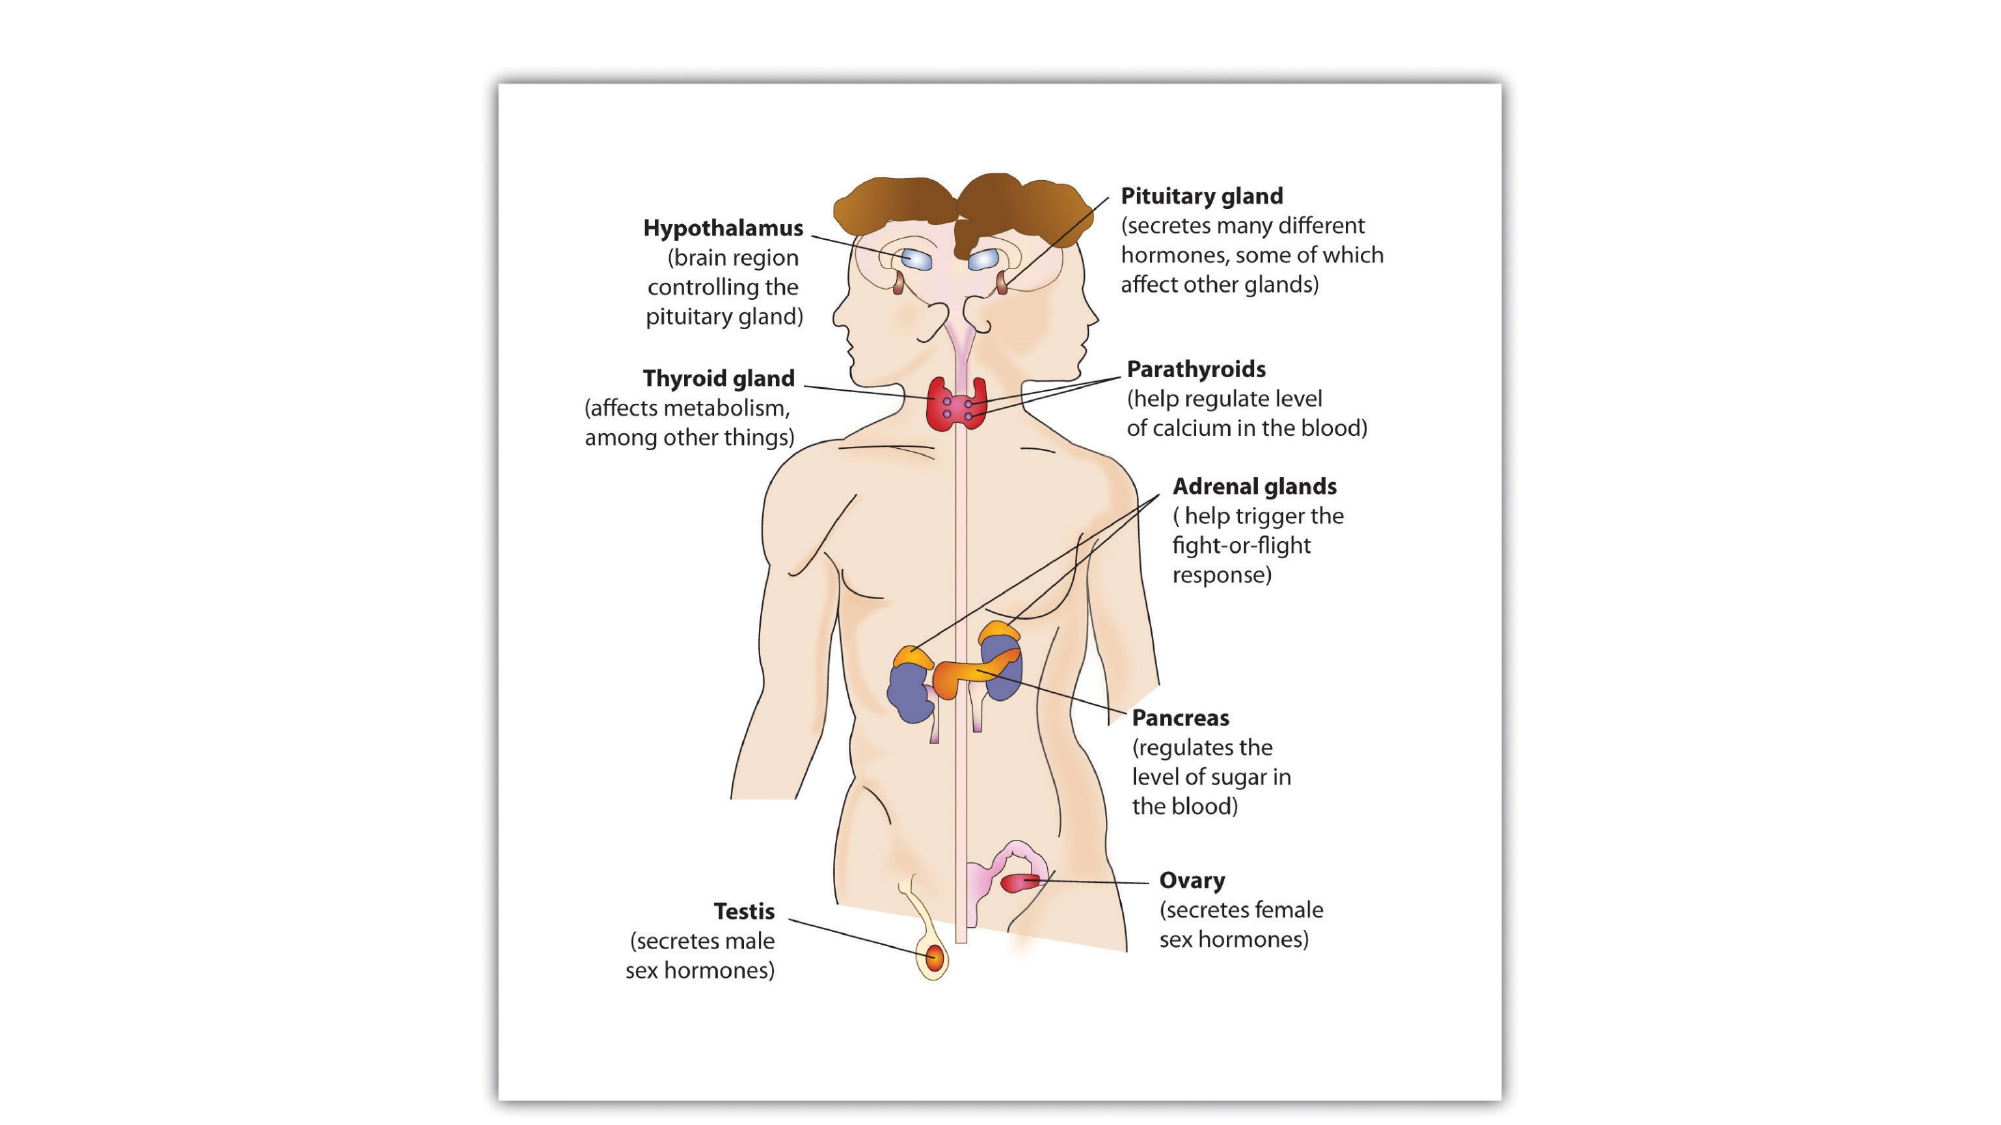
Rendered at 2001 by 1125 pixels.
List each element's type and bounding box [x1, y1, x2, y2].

picture [474, 59, 1526, 1125]
